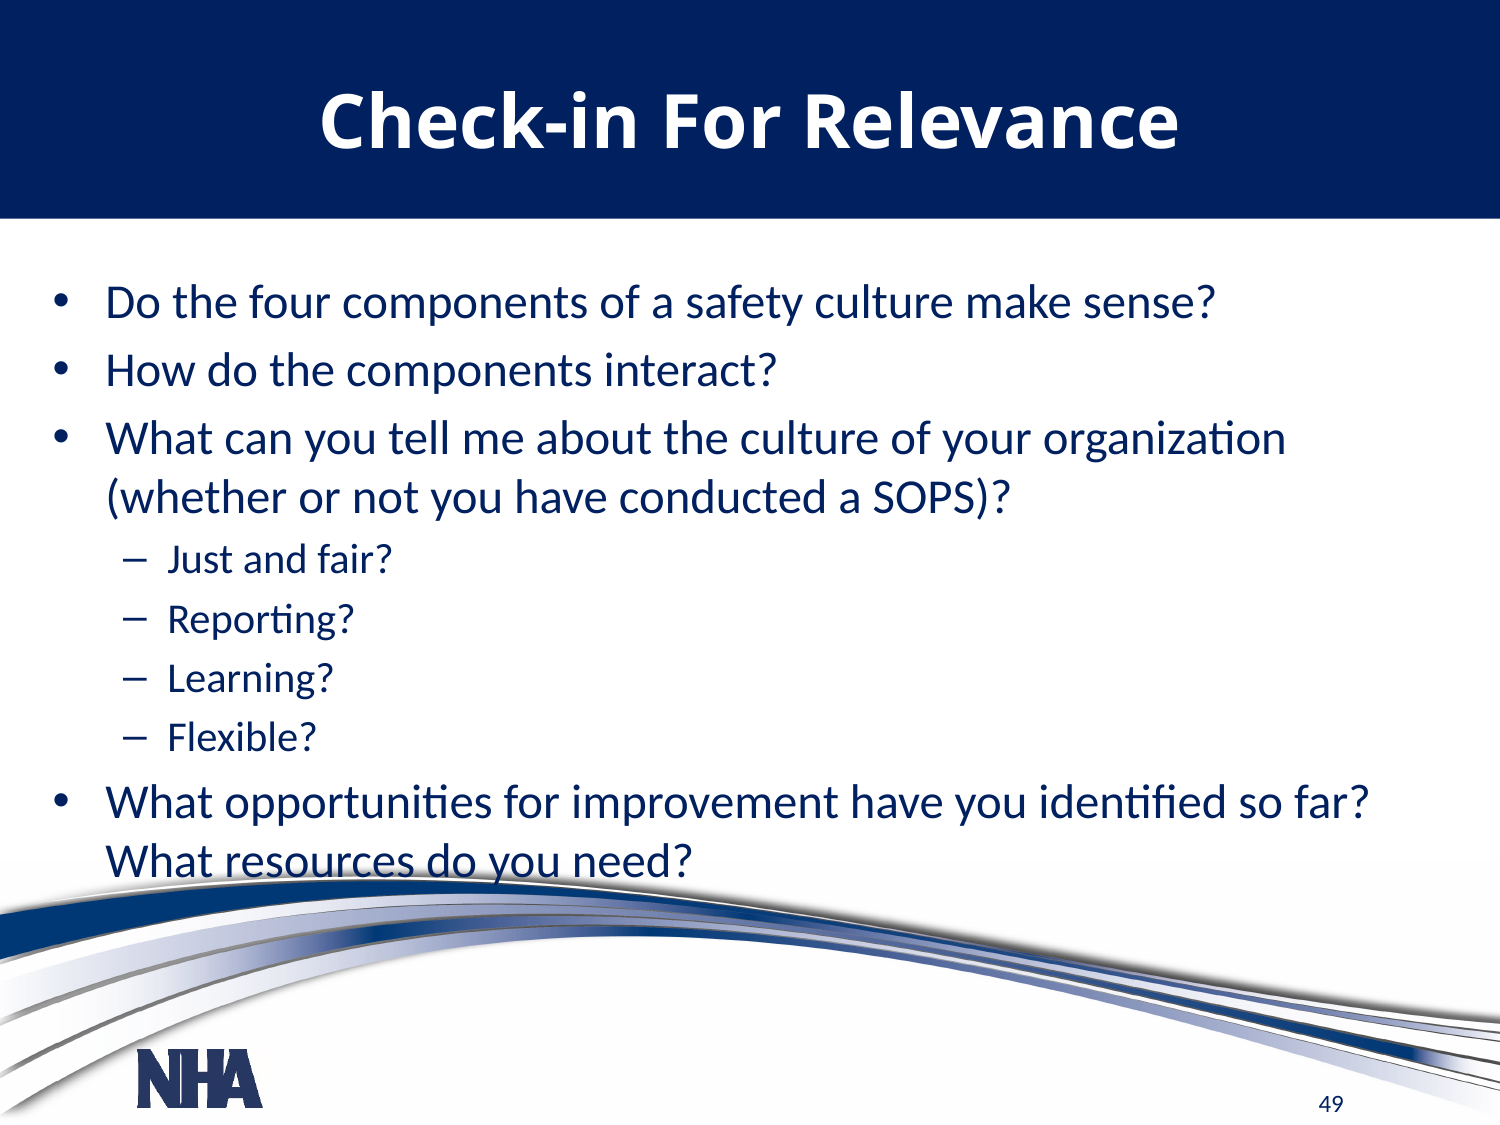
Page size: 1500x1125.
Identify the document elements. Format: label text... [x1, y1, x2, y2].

list Do the four components of a safety culture make sense? How do the components interact? What can you tell me about the culture of your organization (whether or not you have conducted a SOPS)? Just and fair? Reporting? Learning? Flexible? What opportunities for improvement have you identified so far? What resources do you need? [37, 262, 1425, 900]
picture [0, 862, 1500, 1125]
title Check-in For Relevance [75, 24, 1425, 213]
